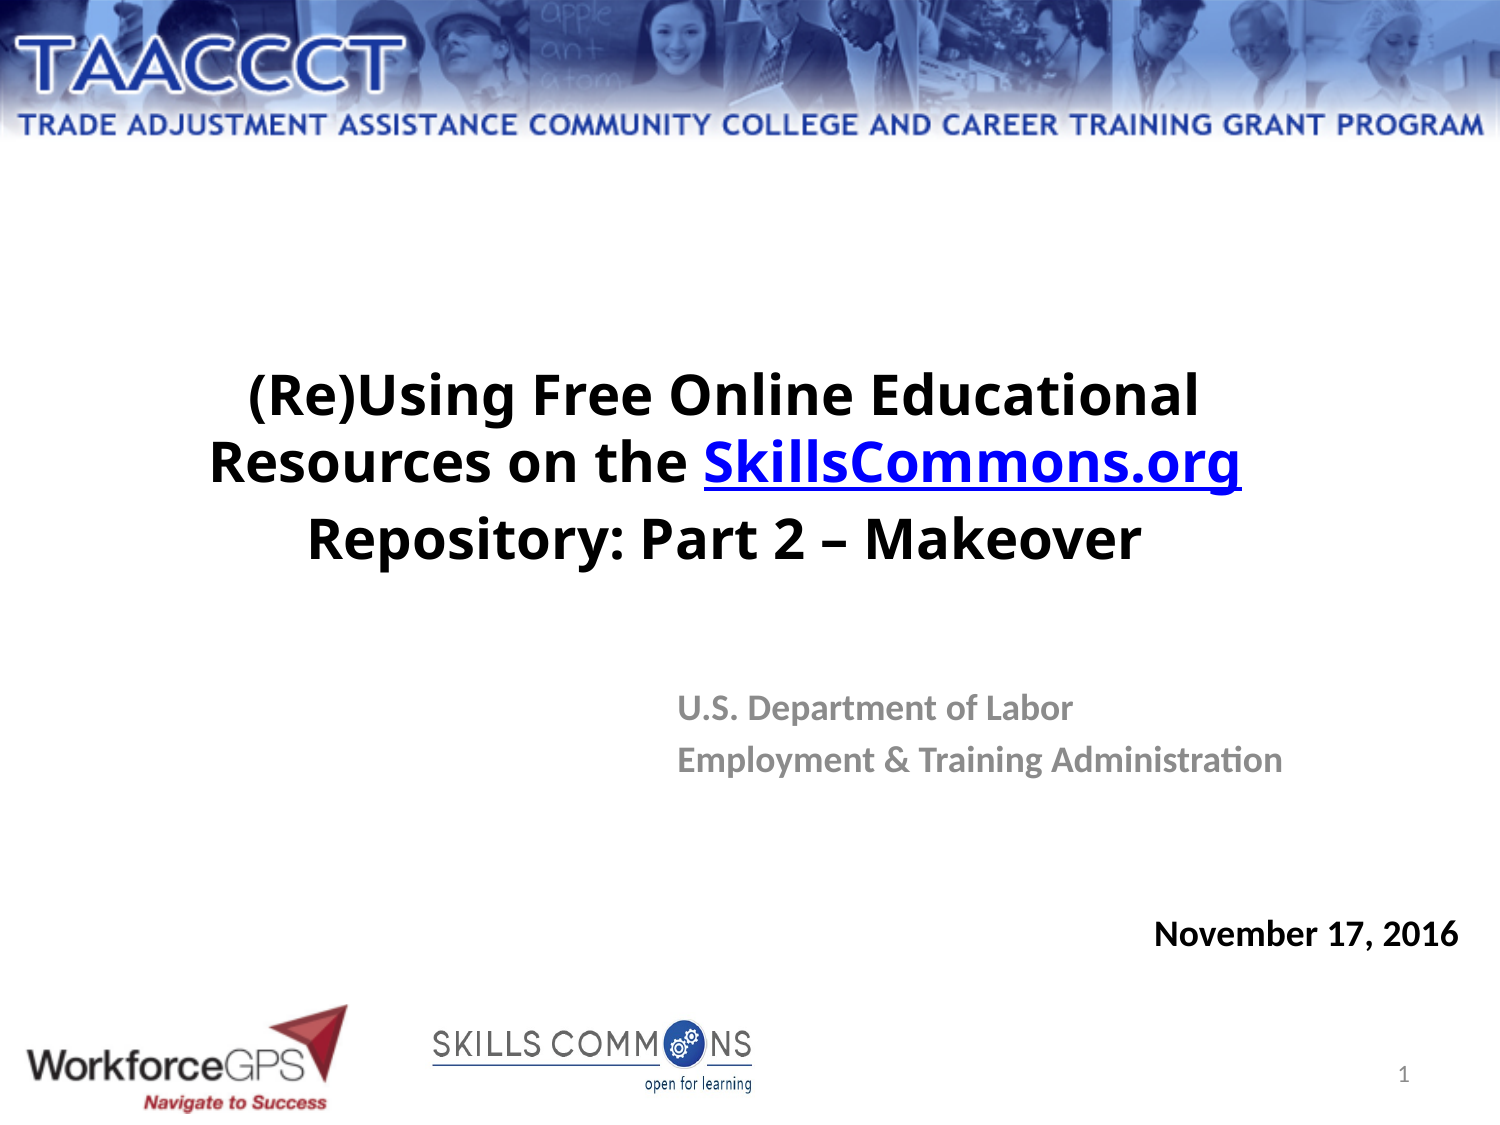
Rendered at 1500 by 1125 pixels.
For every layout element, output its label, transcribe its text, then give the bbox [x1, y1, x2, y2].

slide_number 1 [1074, 1042, 1425, 1103]
title (Re)Using Free Online Educational Resources on the SkillsCommons.org Repository: Part 2 – Makeover [87, 350, 1363, 663]
text_box [425, 1012, 763, 1104]
picture [24, 1004, 351, 1114]
picture [0, 0, 1500, 155]
subtitle U.S. Department of Labor Employment & Training Administration [662, 675, 1338, 813]
text_box November 17, 2016 [1139, 901, 1474, 962]
